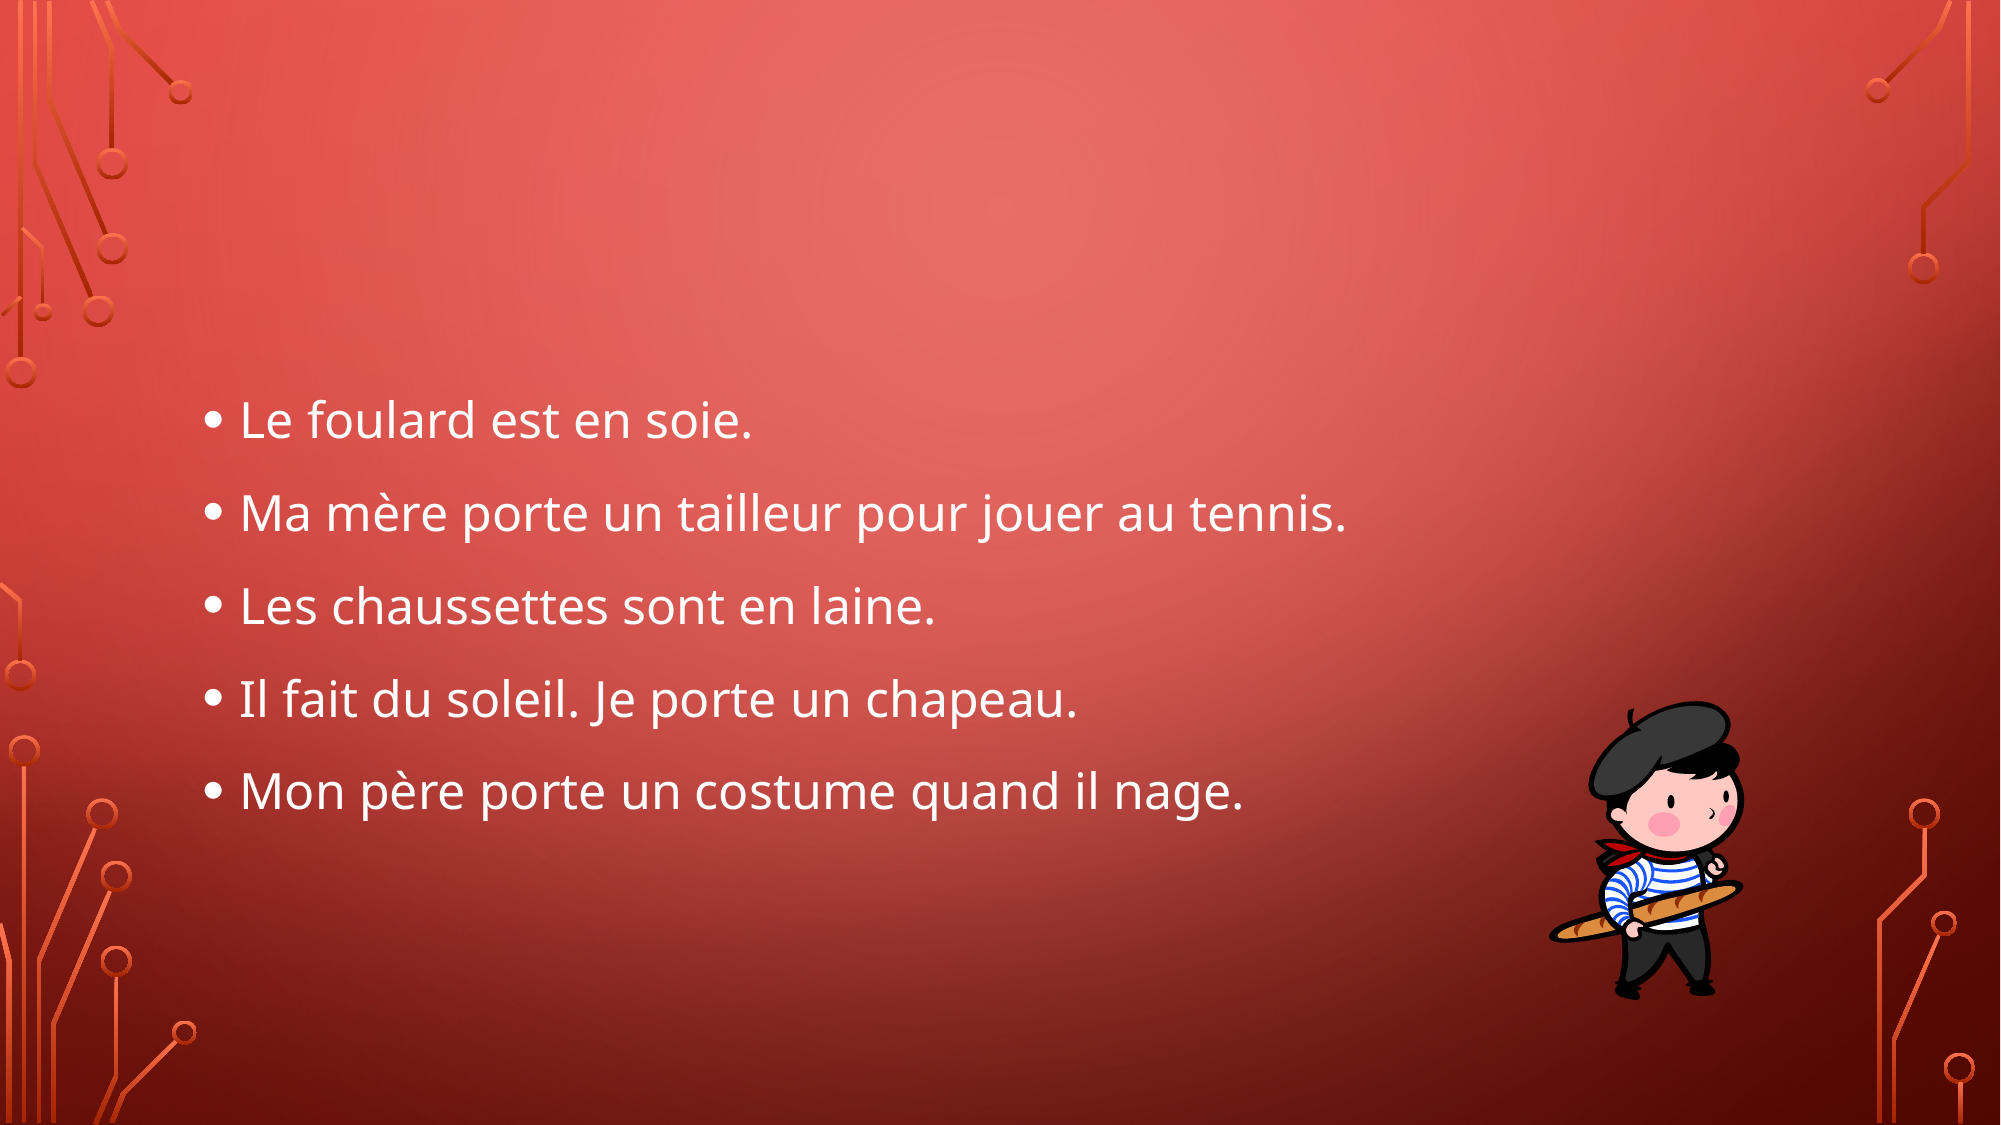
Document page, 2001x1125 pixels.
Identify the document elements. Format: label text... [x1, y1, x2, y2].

list Le foulard est en soie. Ma mère porte un tailleur pour jouer au tennis. Les chaussettes sont en laine. Il fait du soleil. Je porte un chapeau. Mon père porte un costume quand il nage. [187, 369, 1813, 950]
picture [1544, 692, 1752, 1001]
